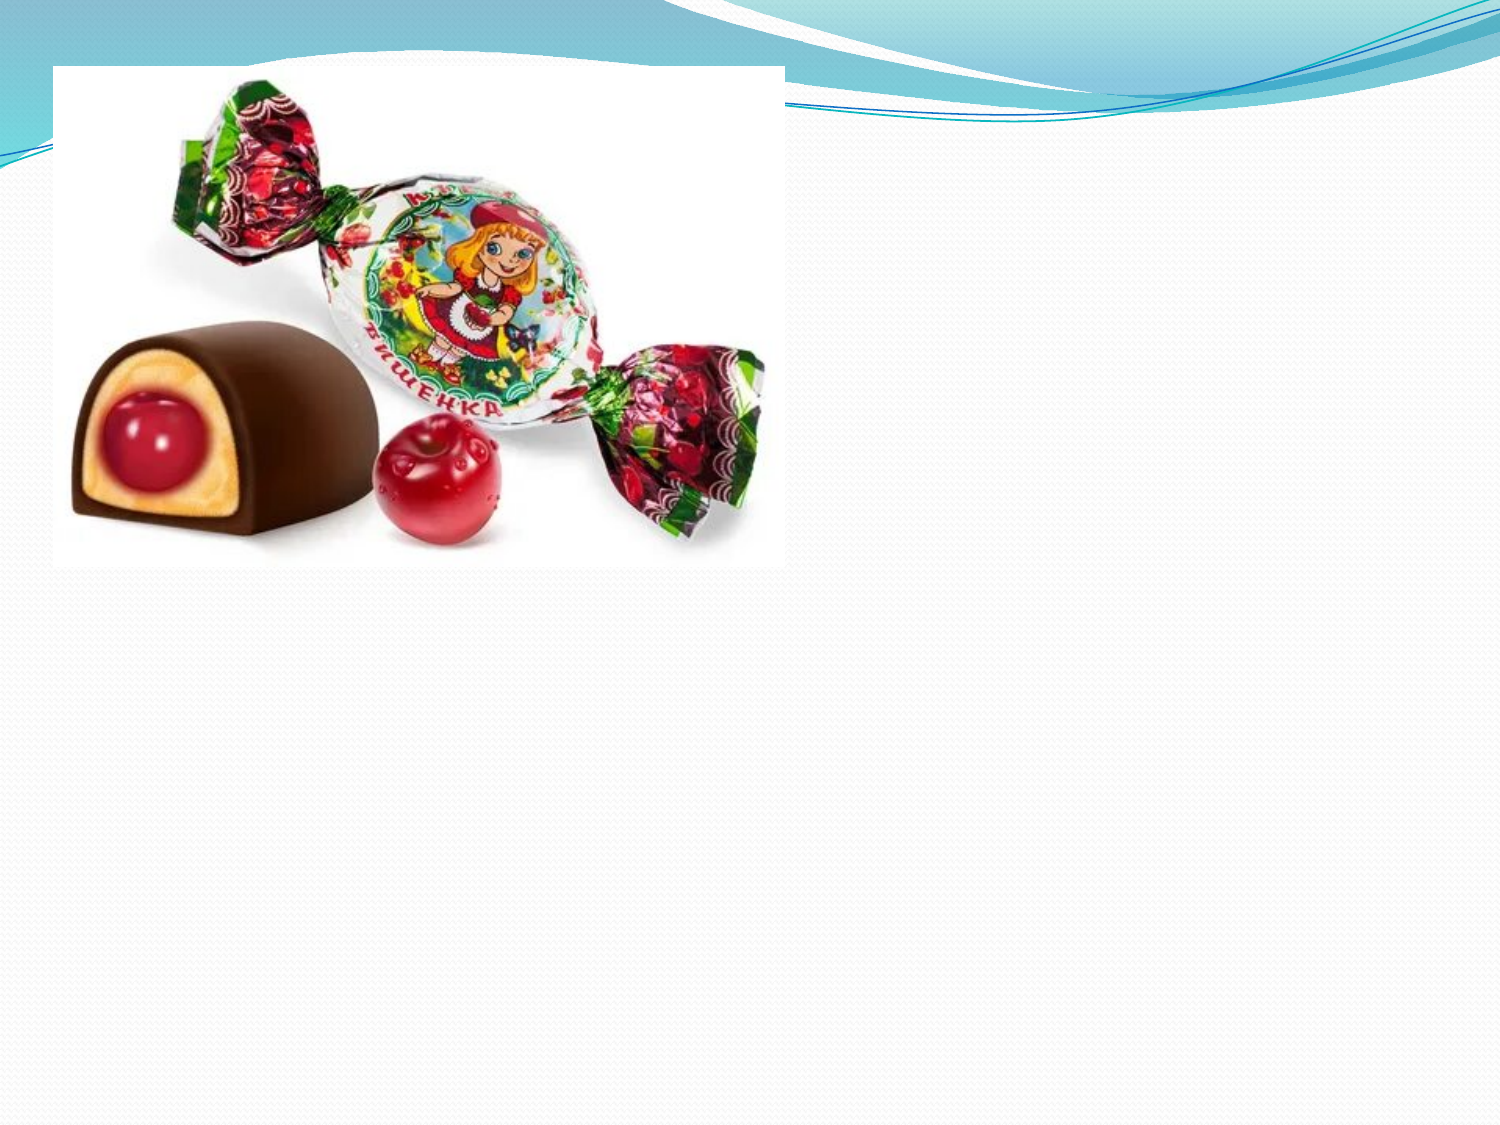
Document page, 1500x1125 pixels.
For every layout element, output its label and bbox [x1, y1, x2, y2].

picture [52, 66, 785, 567]
